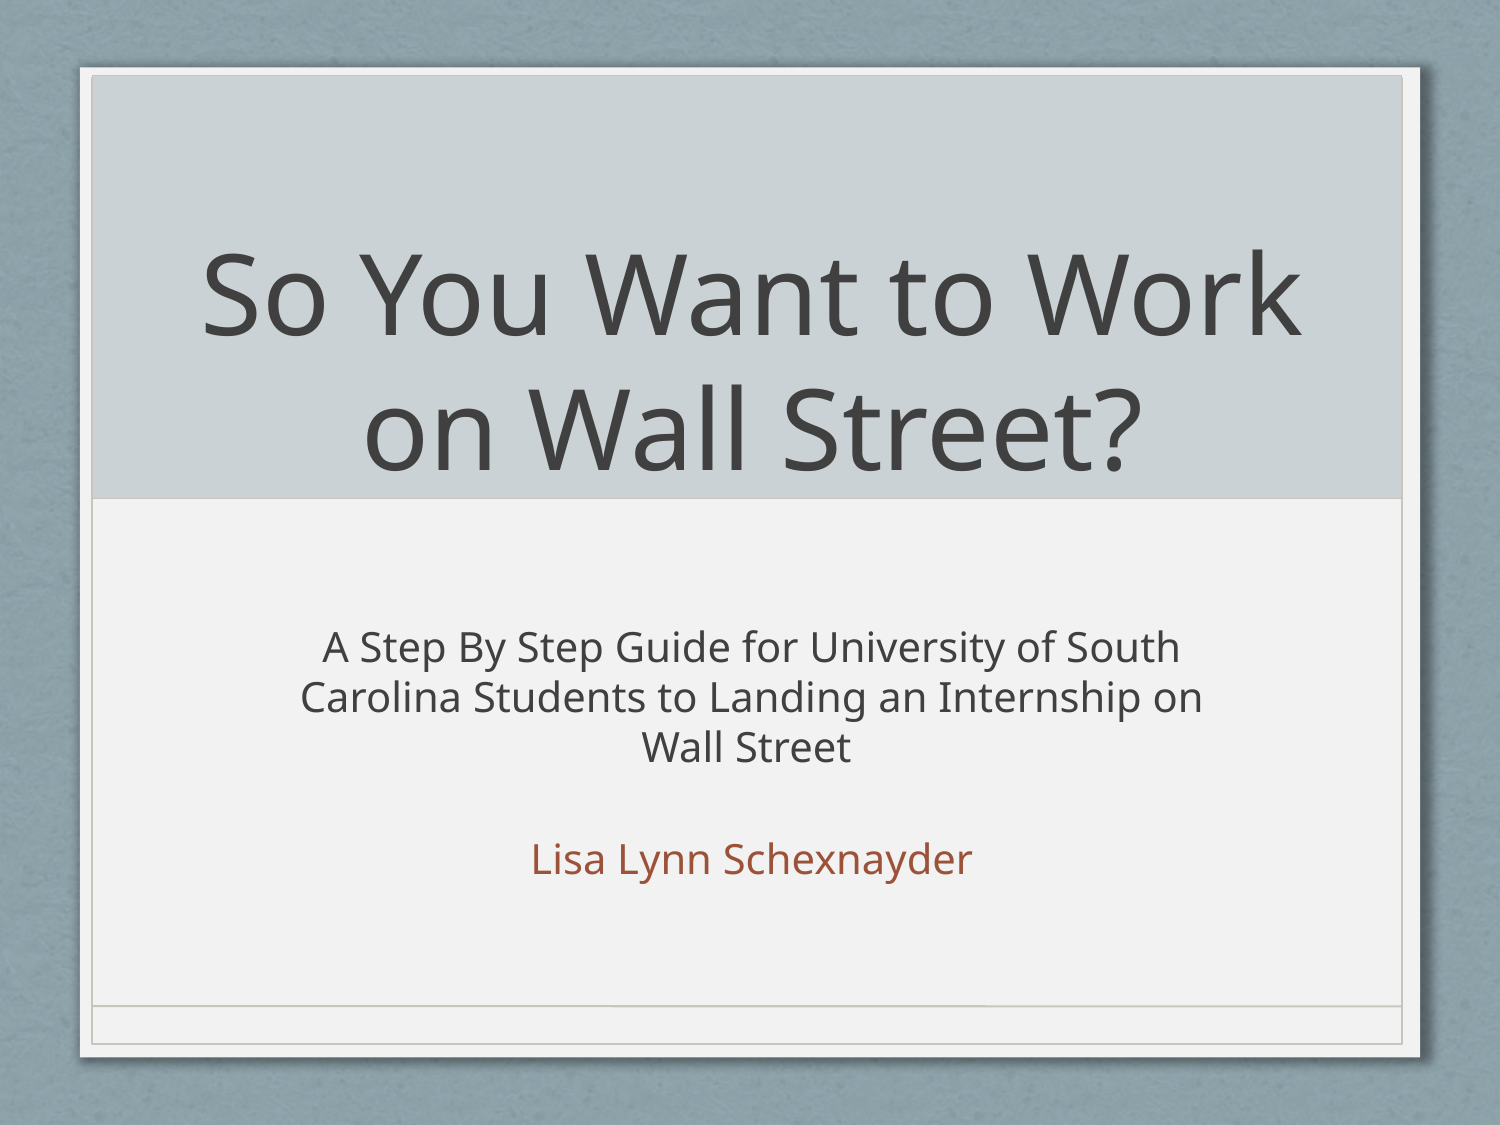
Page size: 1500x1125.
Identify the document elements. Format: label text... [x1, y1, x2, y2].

title So You Want to Work on Wall Street? [150, 184, 1355, 500]
subtitle A Step By Step Guide for University of South Carolina Students to Landing an Internship on Wall Street Lisa Lynn Schexnayder [283, 612, 1221, 902]
